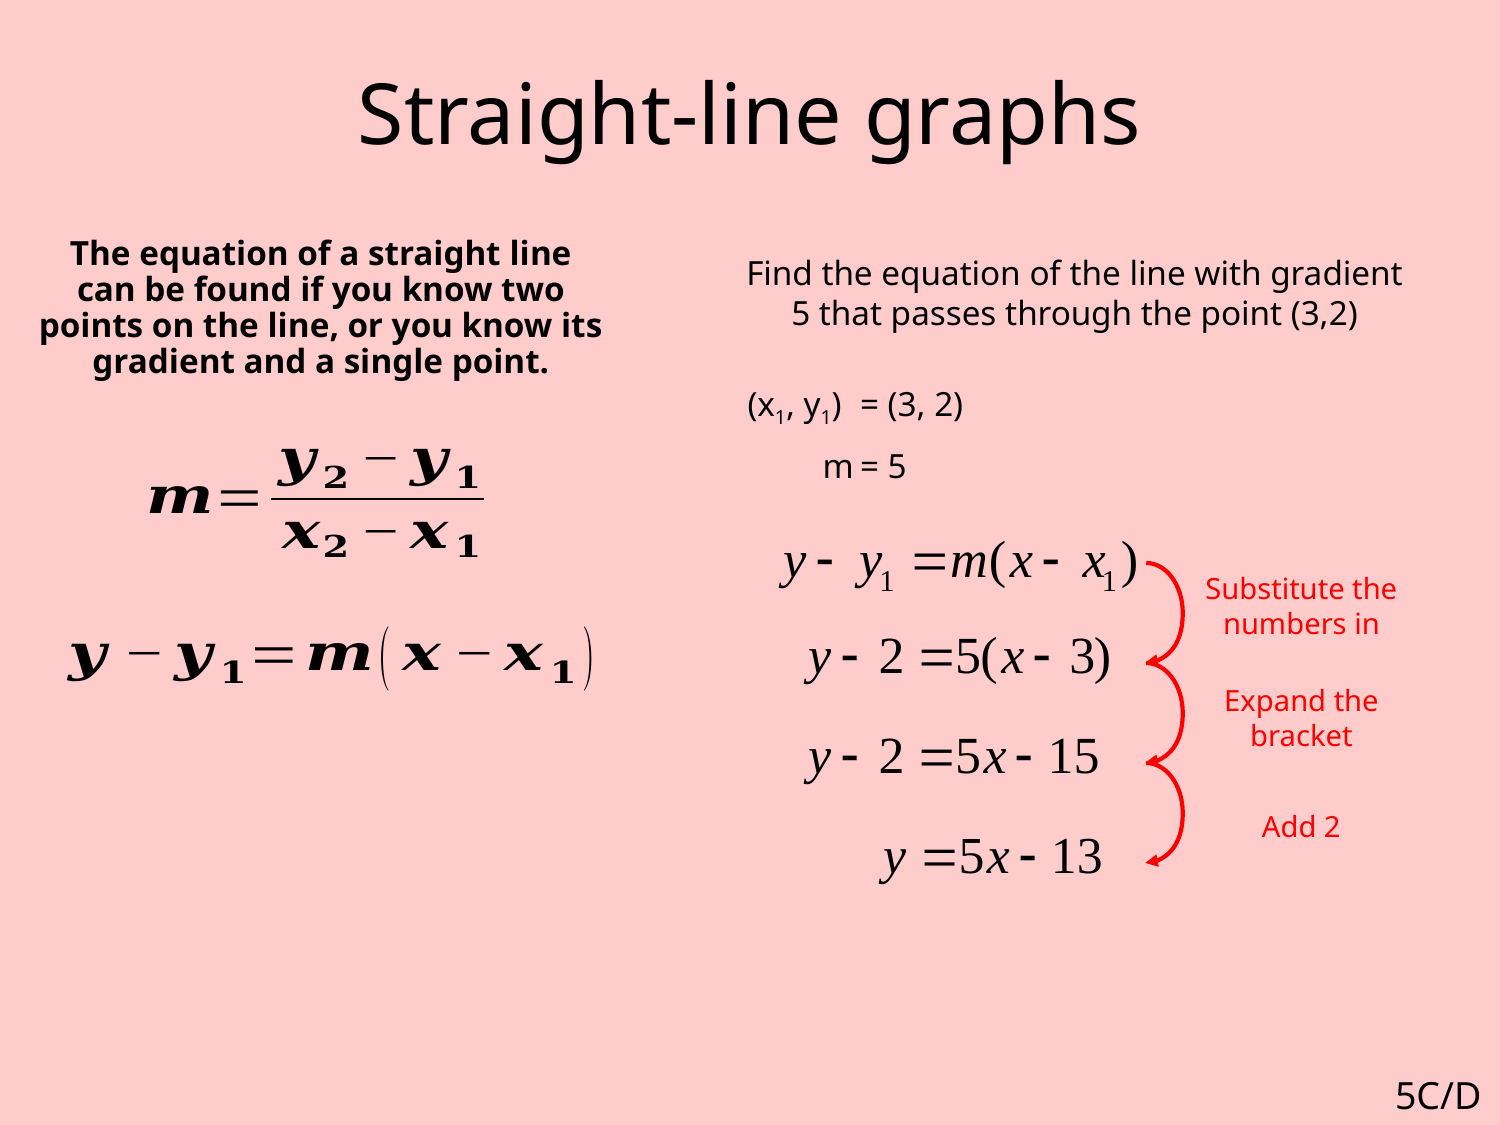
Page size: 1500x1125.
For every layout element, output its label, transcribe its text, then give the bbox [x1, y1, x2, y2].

text_box 5C/D [1380, 1064, 1497, 1125]
text_box Substitute the numbers in [1182, 562, 1421, 648]
text_box Find the equation of the line with gradient 5 that passes through the point (3,2) [718, 244, 1432, 340]
list The equation of a straight line can be found if you know two points on the line, or you know its gradient and a single point. [23, 229, 619, 1014]
text_box [1145, 562, 1182, 665]
text_box Add 2 [1182, 800, 1421, 851]
text_box = 5 [845, 437, 933, 493]
text_box [1145, 662, 1182, 765]
text_box [1145, 762, 1182, 867]
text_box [795, 625, 1121, 695]
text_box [795, 725, 1108, 795]
title Straight-line graphs [103, 35, 1397, 199]
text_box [870, 825, 1109, 895]
text_box Expand the bracket [1182, 675, 1421, 761]
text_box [770, 525, 1146, 604]
text_box m [807, 437, 845, 493]
text_box (x1, y1) [732, 375, 896, 436]
text_box = (3, 2) [845, 375, 1058, 431]
